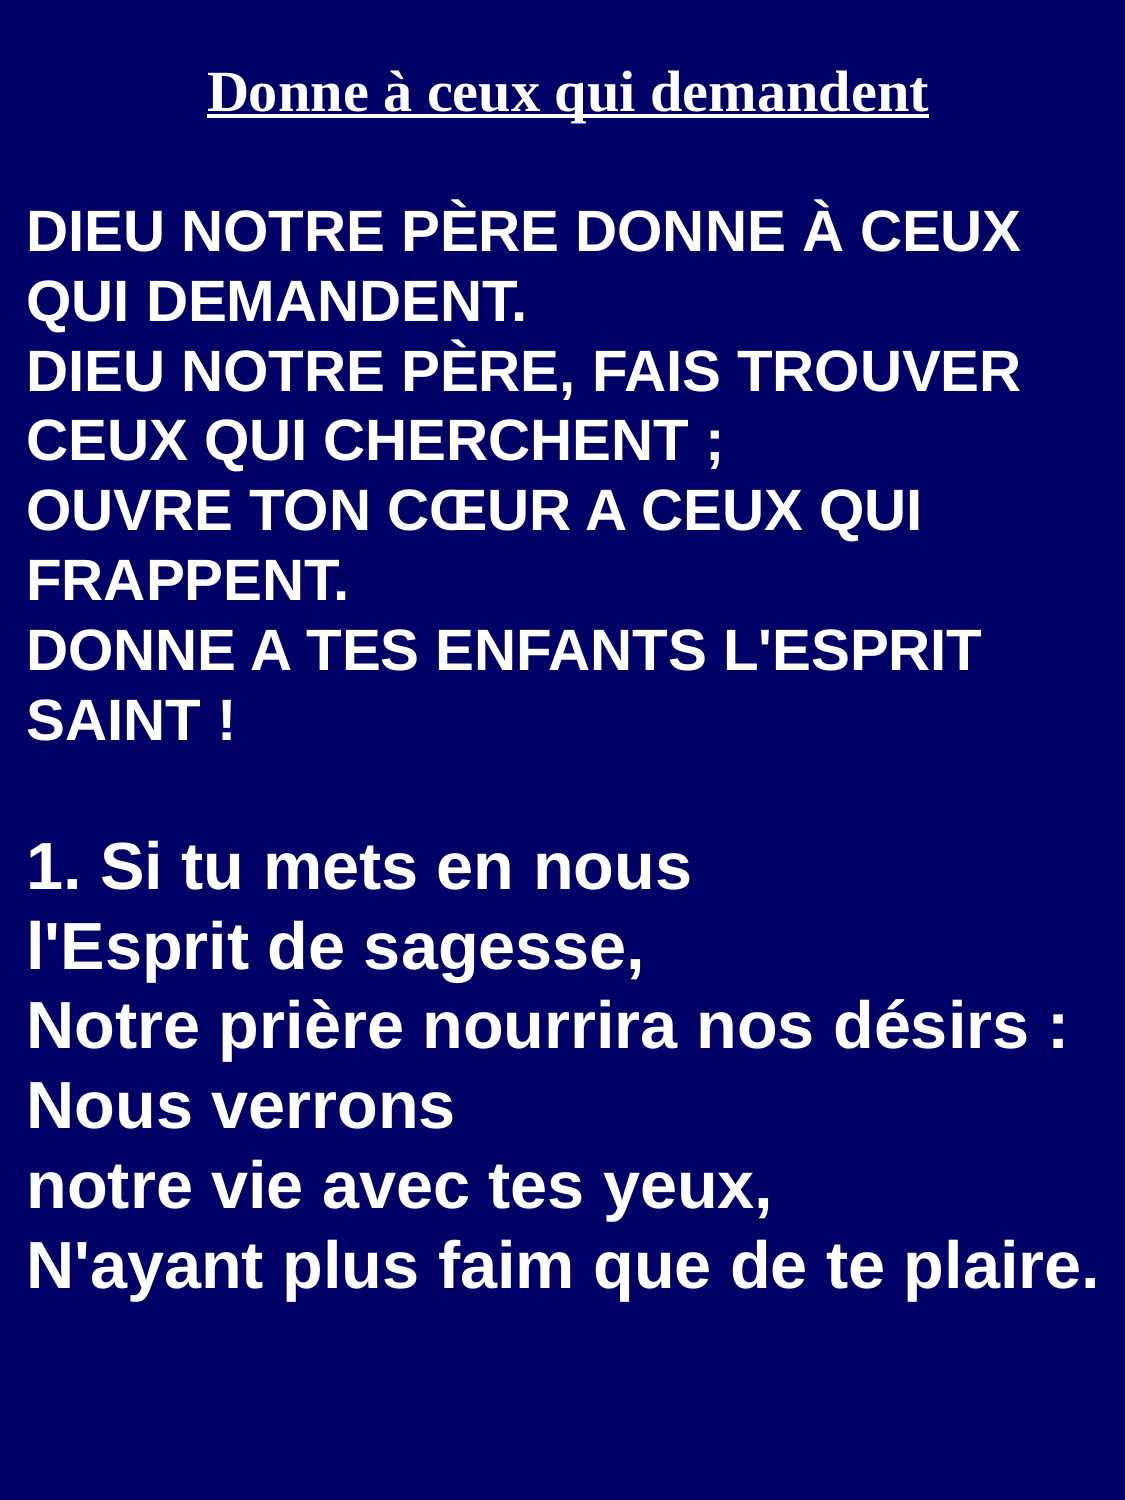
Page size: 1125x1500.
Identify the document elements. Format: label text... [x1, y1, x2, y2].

text_box Donne à ceux qui demandent DIEU NOTRE PÈRE DONNE À CEUX QUI DEMANDENT. DIEU NOTRE PÈRE, FAIS TROUVER CEUX QUI CHERCHENT ; OUVRE TON CŒUR A CEUX QUI FRAPPENT. DONNE A TES ENFANTS L'ESPRIT SAINT ! 1. Si tu mets en nous l'Esprit de sagesse, Notre prière nourrira nos désirs : Nous verrons notre vie avec tes yeux, N'ayant plus faim que de te plaire. [11, 0, 1125, 1335]
